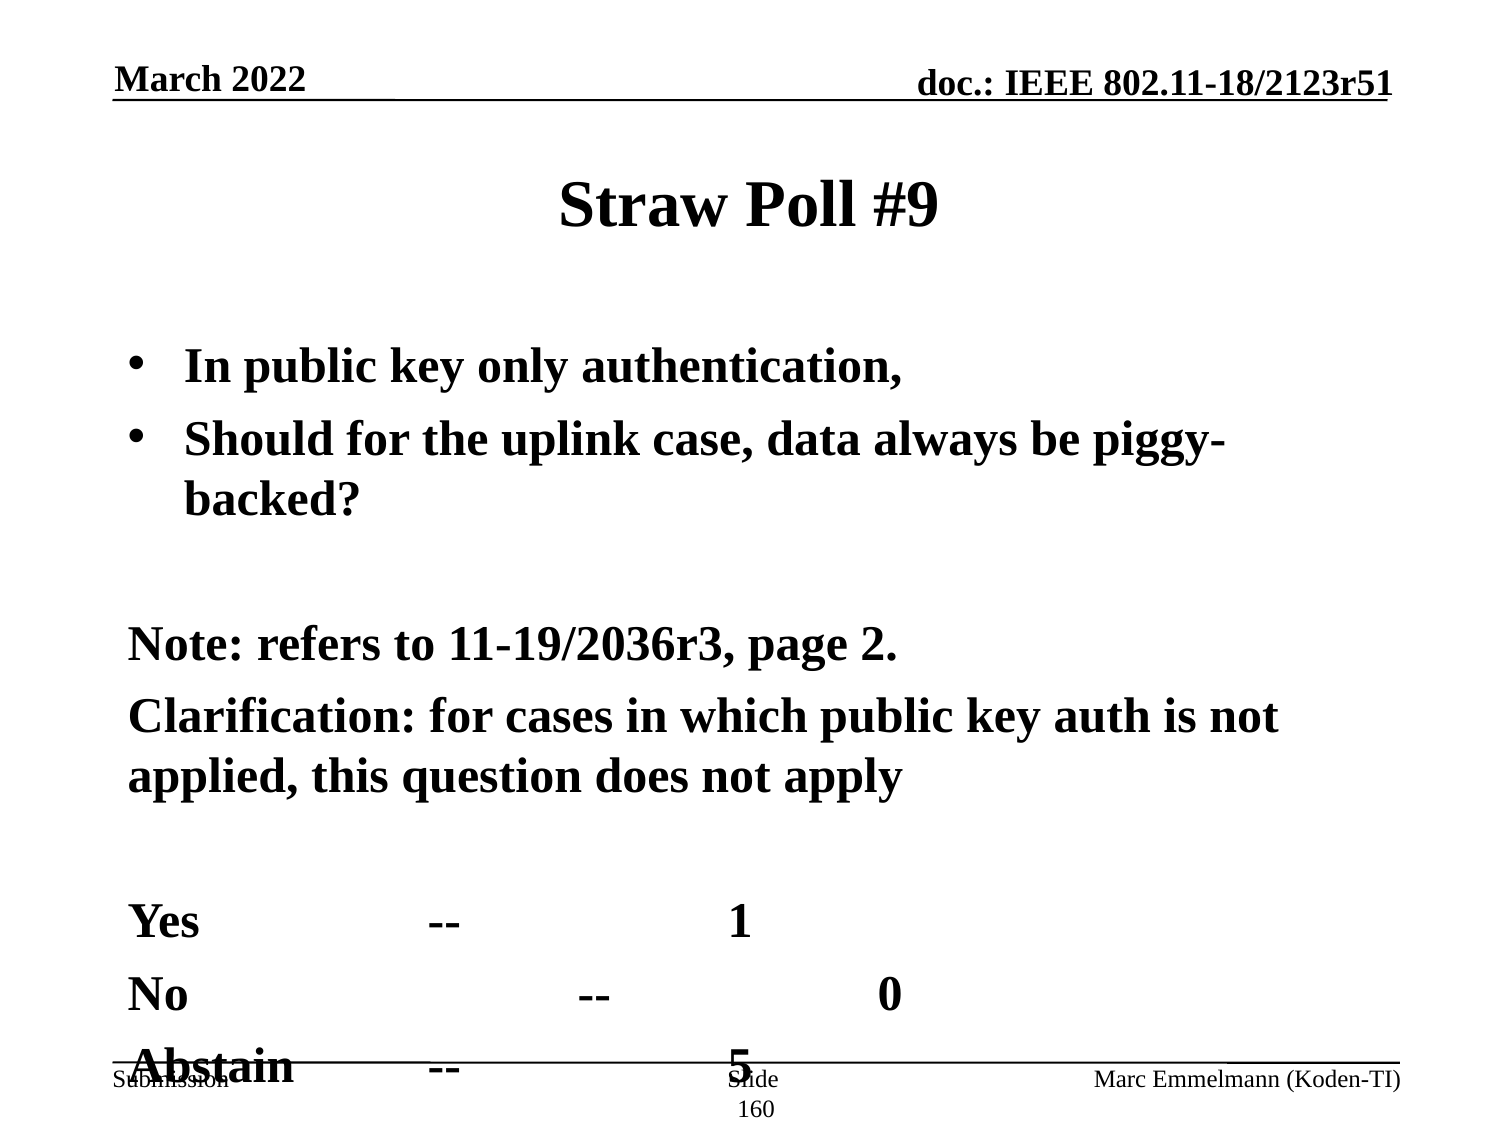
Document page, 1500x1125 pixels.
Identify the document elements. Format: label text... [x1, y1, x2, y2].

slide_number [114, 54, 423, 100]
slide_number Slide 160 [712, 1061, 800, 1123]
title Straw Poll #9 [112, 112, 1388, 288]
footer Marc Emmelmann (Koden-TI) [878, 1061, 1402, 1093]
list In public key only authentication, Should for the uplink case, data always be piggy-backed? Note: refers to 11-19/2036r3, page 2. Clarification: for cases in which public key auth is not applied, this question does not apply Yes -- 1 No -- 0 Abstain -- 5 [112, 324, 1388, 1000]
